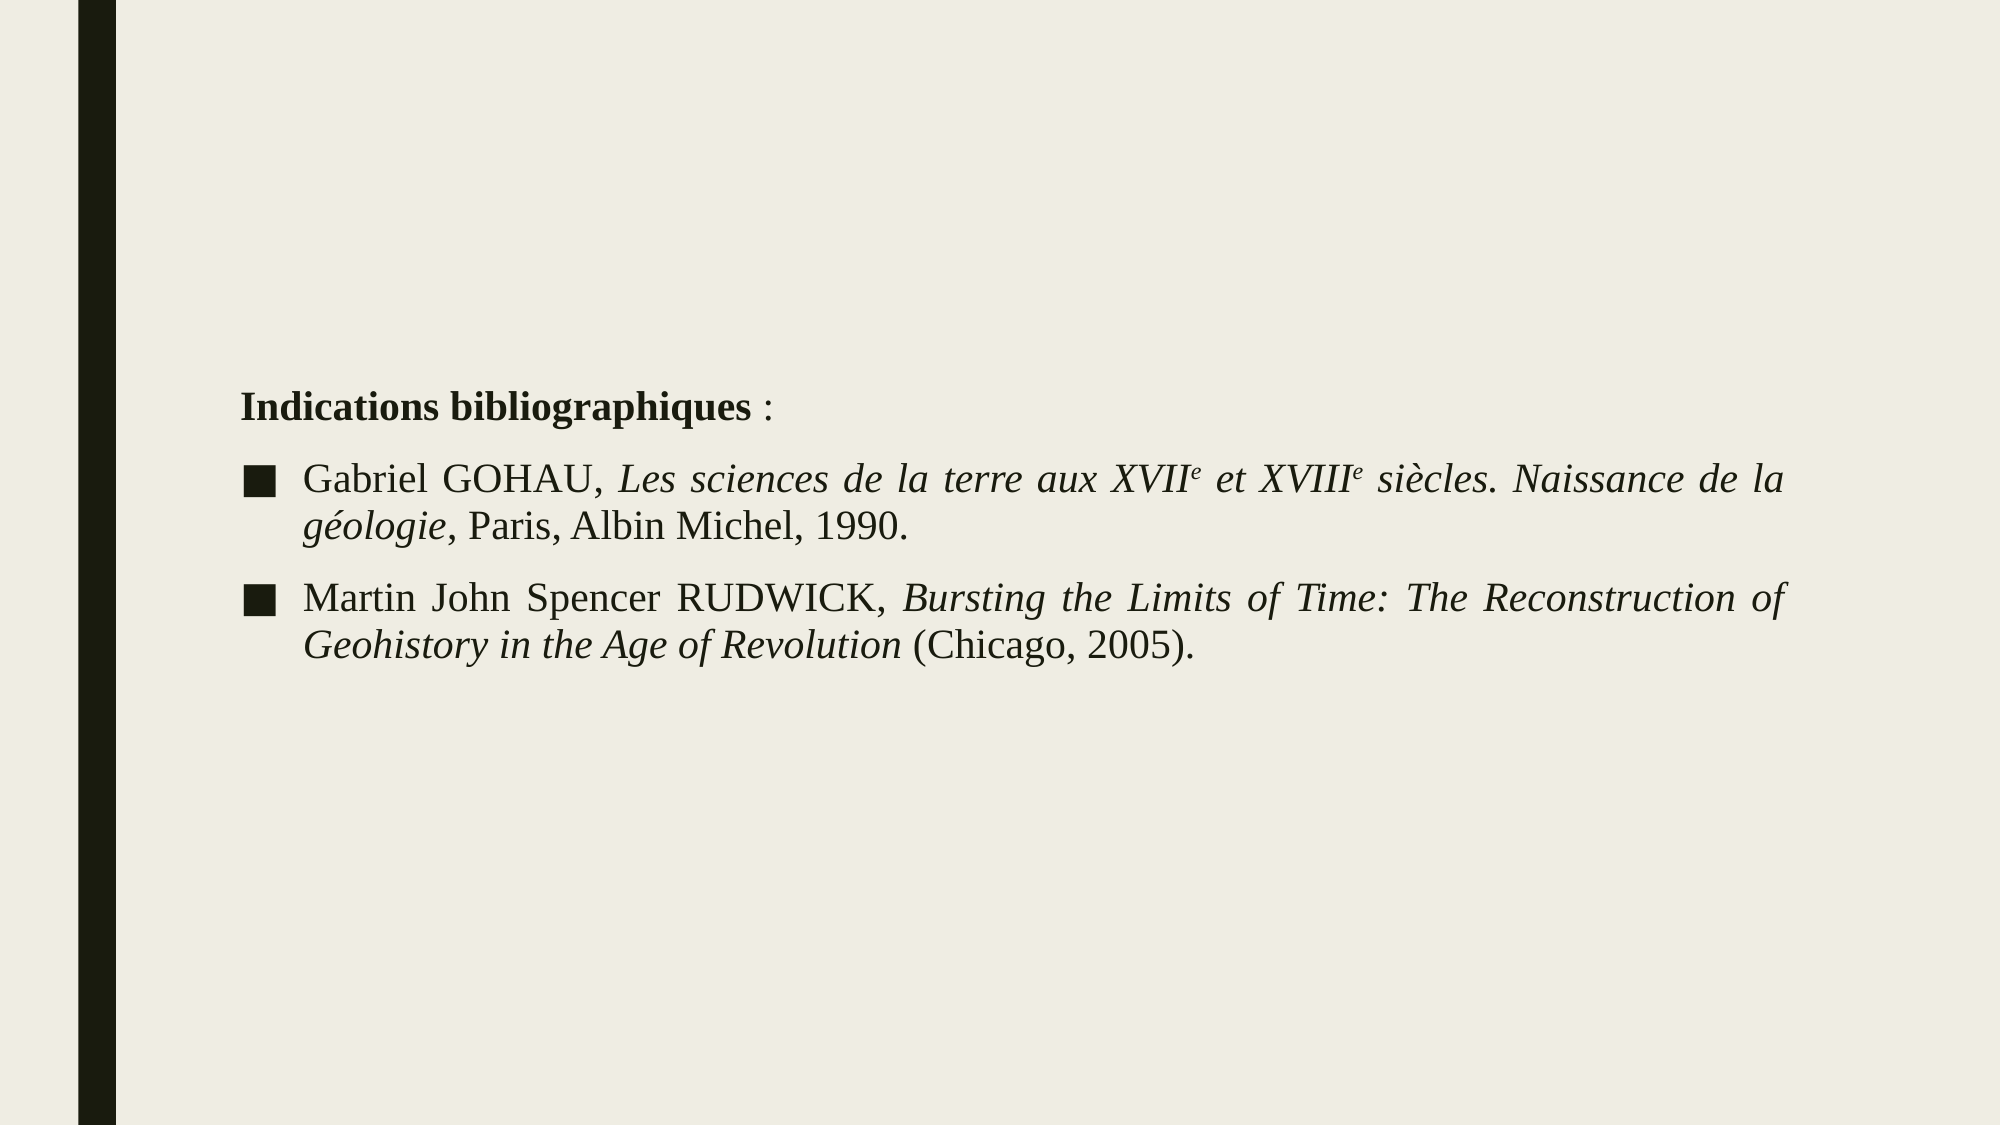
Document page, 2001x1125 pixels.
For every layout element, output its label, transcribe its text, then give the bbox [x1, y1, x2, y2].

list Indications bibliographiques : Gabriel Gohau, Les sciences de la terre aux XVIIe et XVIIIe siècles. Naissance de la géologie, Paris, Albin Michel, 1990. Martin John Spencer Rudwick, Bursting the Limits of Time: The Reconstruction of Geohistory in the Age of Revolution (Chicago, 2005). [225, 375, 1800, 963]
